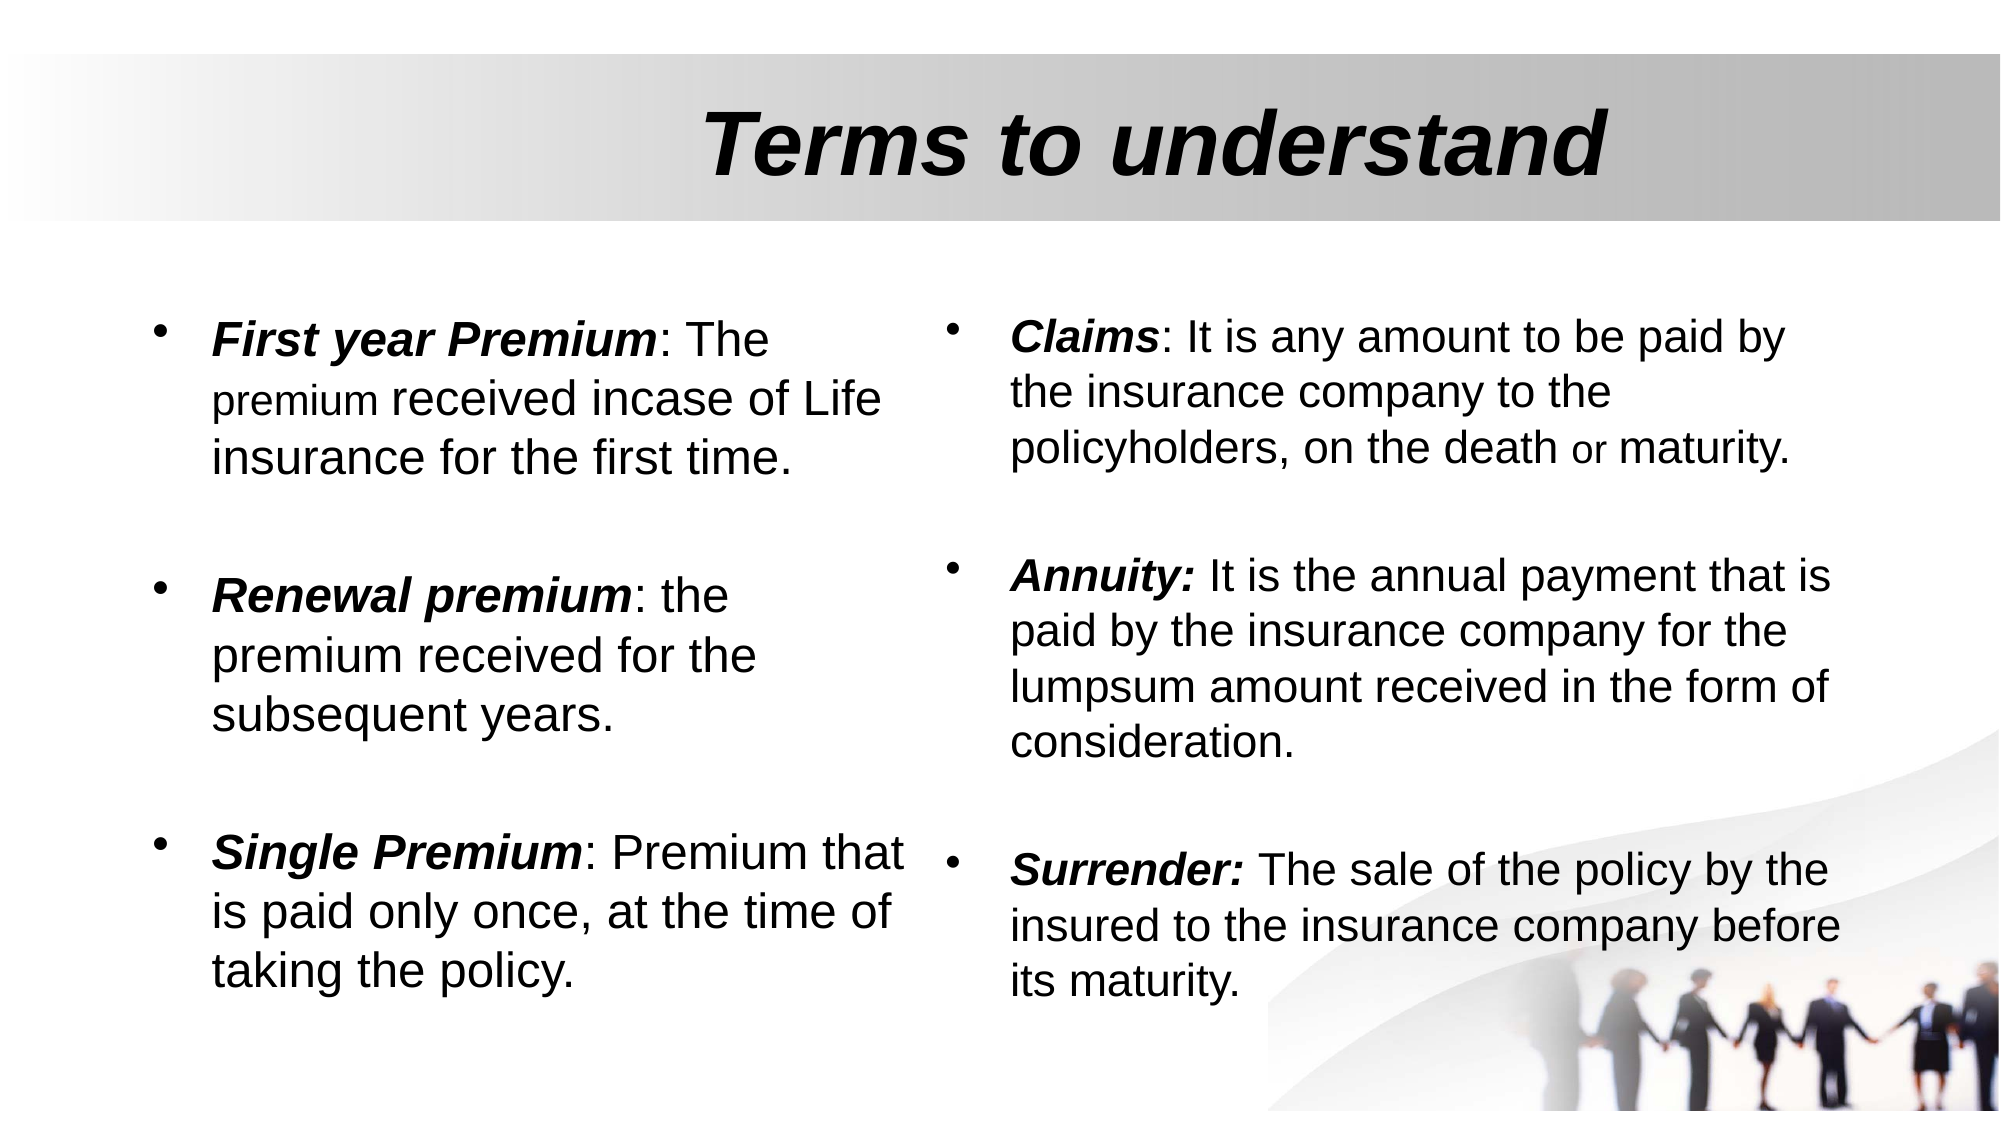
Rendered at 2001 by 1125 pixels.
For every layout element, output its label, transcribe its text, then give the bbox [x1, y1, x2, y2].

list Claims: It is any amount to be paid by the insurance company to the policyholders, on the death or maturity. Annuity: It is the annual payment that is paid by the insurance company for the lumpsum amount received in the form of consideration. Surrender: The sale of the policy by the insured to the insurance company before its maturity. [930, 299, 1863, 1014]
list First year Premium: The premium received incase of Life insurance for the first time. Renewal premium: the premium received for the subsequent years. Single Premium: Premium that is paid only once, at the time of taking the policy. [137, 299, 930, 1014]
picture [1268, 728, 1999, 1111]
title Terms to understand [99, 44, 1901, 233]
